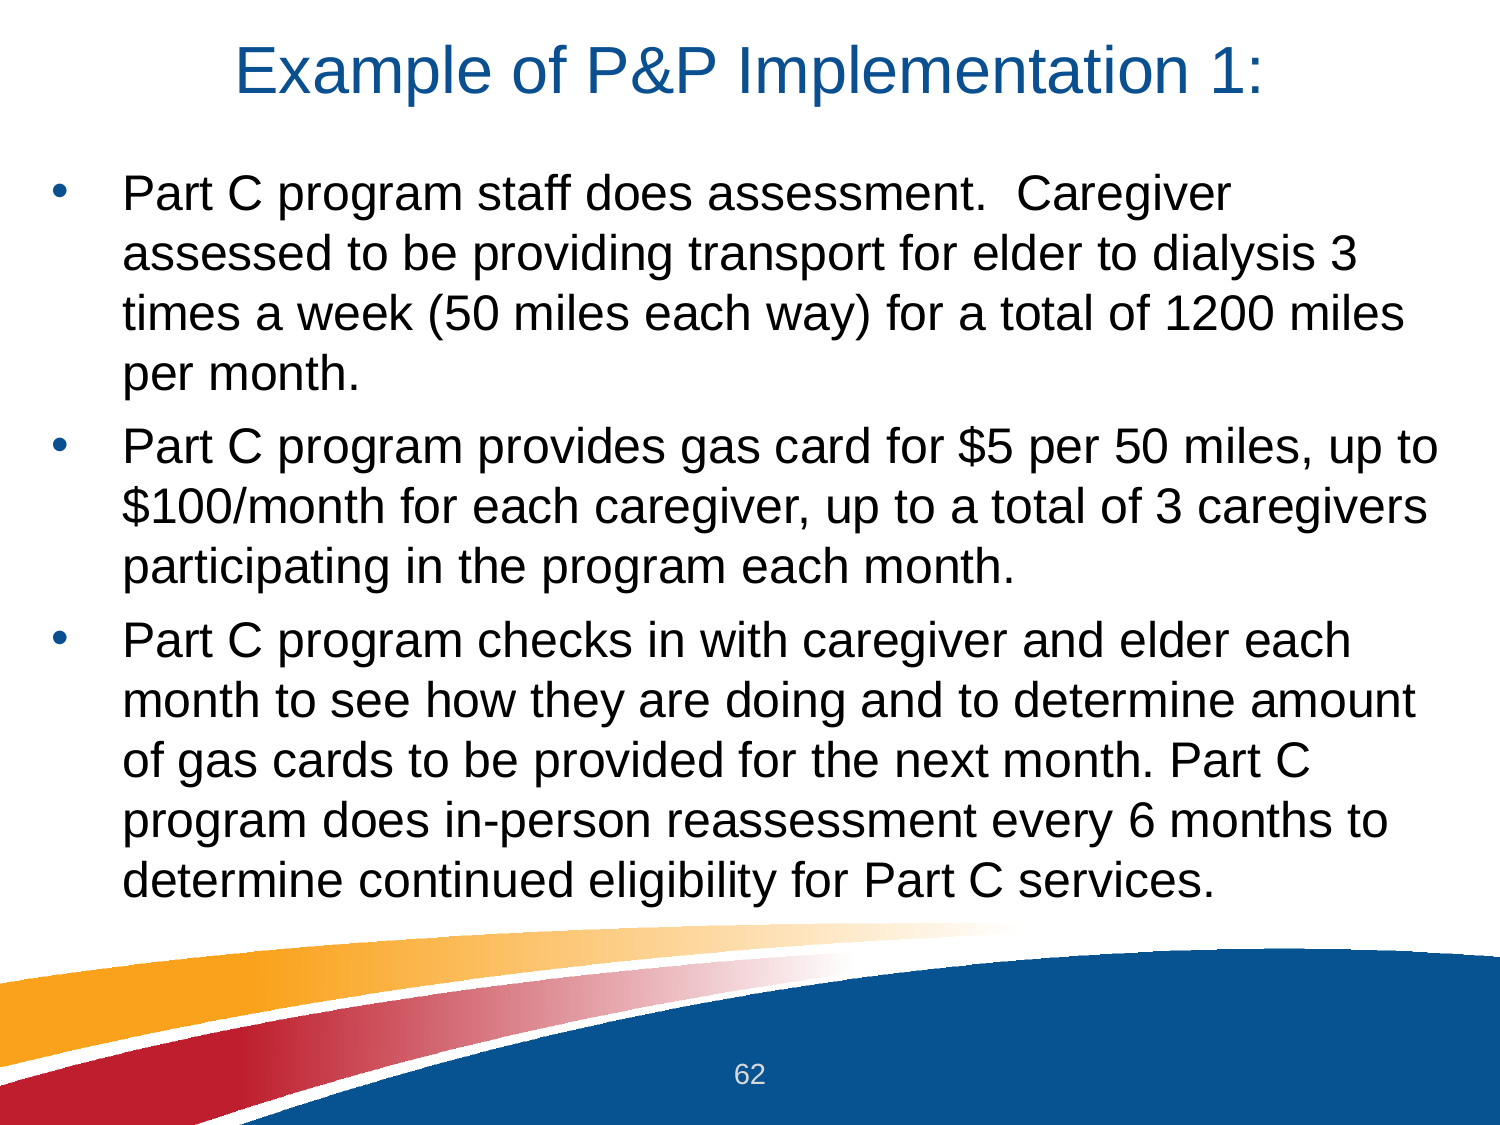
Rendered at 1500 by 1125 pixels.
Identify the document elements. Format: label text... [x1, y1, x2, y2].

list Part C program staff does assessment. Caregiver assessed to be providing transport for elder to dialysis 3 times a week (50 miles each way) for a total of 1200 miles per month. Part C program provides gas card for $5 per 50 miles, up to $100/month for each caregiver, up to a total of 3 caregivers participating in the program each month. Part C program checks in with caregiver and elder each month to see how they are doing and to determine amount of gas cards to be provided for the next month. Part C program does in-person reassessment every 6 months to determine continued eligibility for Part C services. [32, 153, 1468, 782]
slide_number 62 [575, 1042, 925, 1103]
title Example of P&P Implementation 1: [18, 3, 1482, 130]
picture [0, 887, 1500, 1125]
